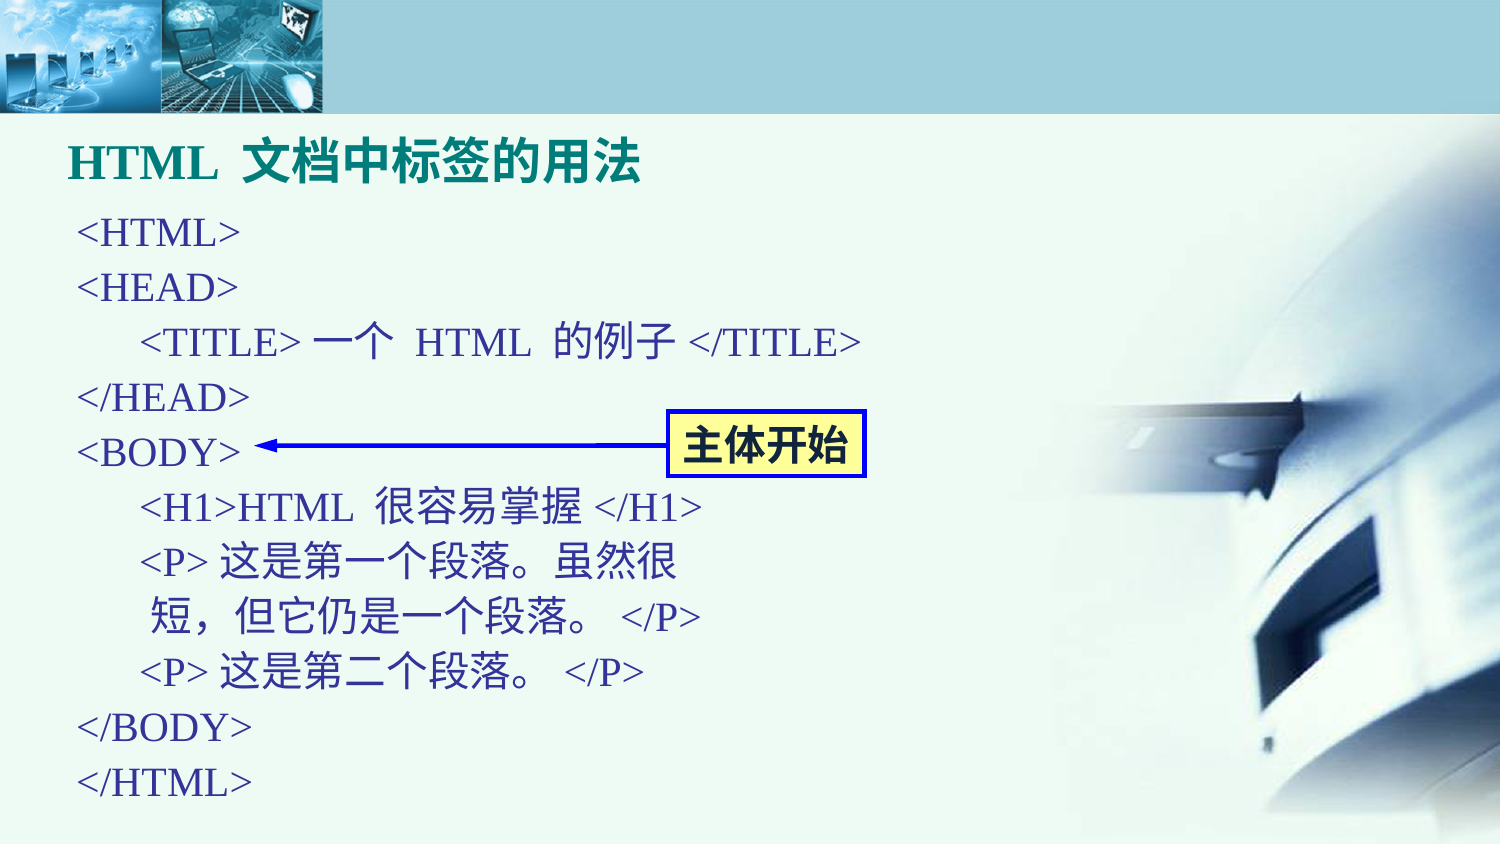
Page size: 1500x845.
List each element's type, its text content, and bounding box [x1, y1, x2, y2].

title HTML 文档中标签的用法 [40, 120, 680, 198]
picture [0, 0, 1500, 844]
text_box <HTML> <HEAD> <TITLE>一个 HTML 的例子</TITLE> </HEAD> <BODY> <H1>HTML 很容易掌握</H1> <P>这是第一个段落。虽然很 短，但它仍是一个段落。</P> <P>这是第二个段落。</P> </BODY> </HTML> [61, 192, 1447, 812]
text_box 主体开始 [668, 411, 865, 476]
text_box [253, 439, 668, 452]
